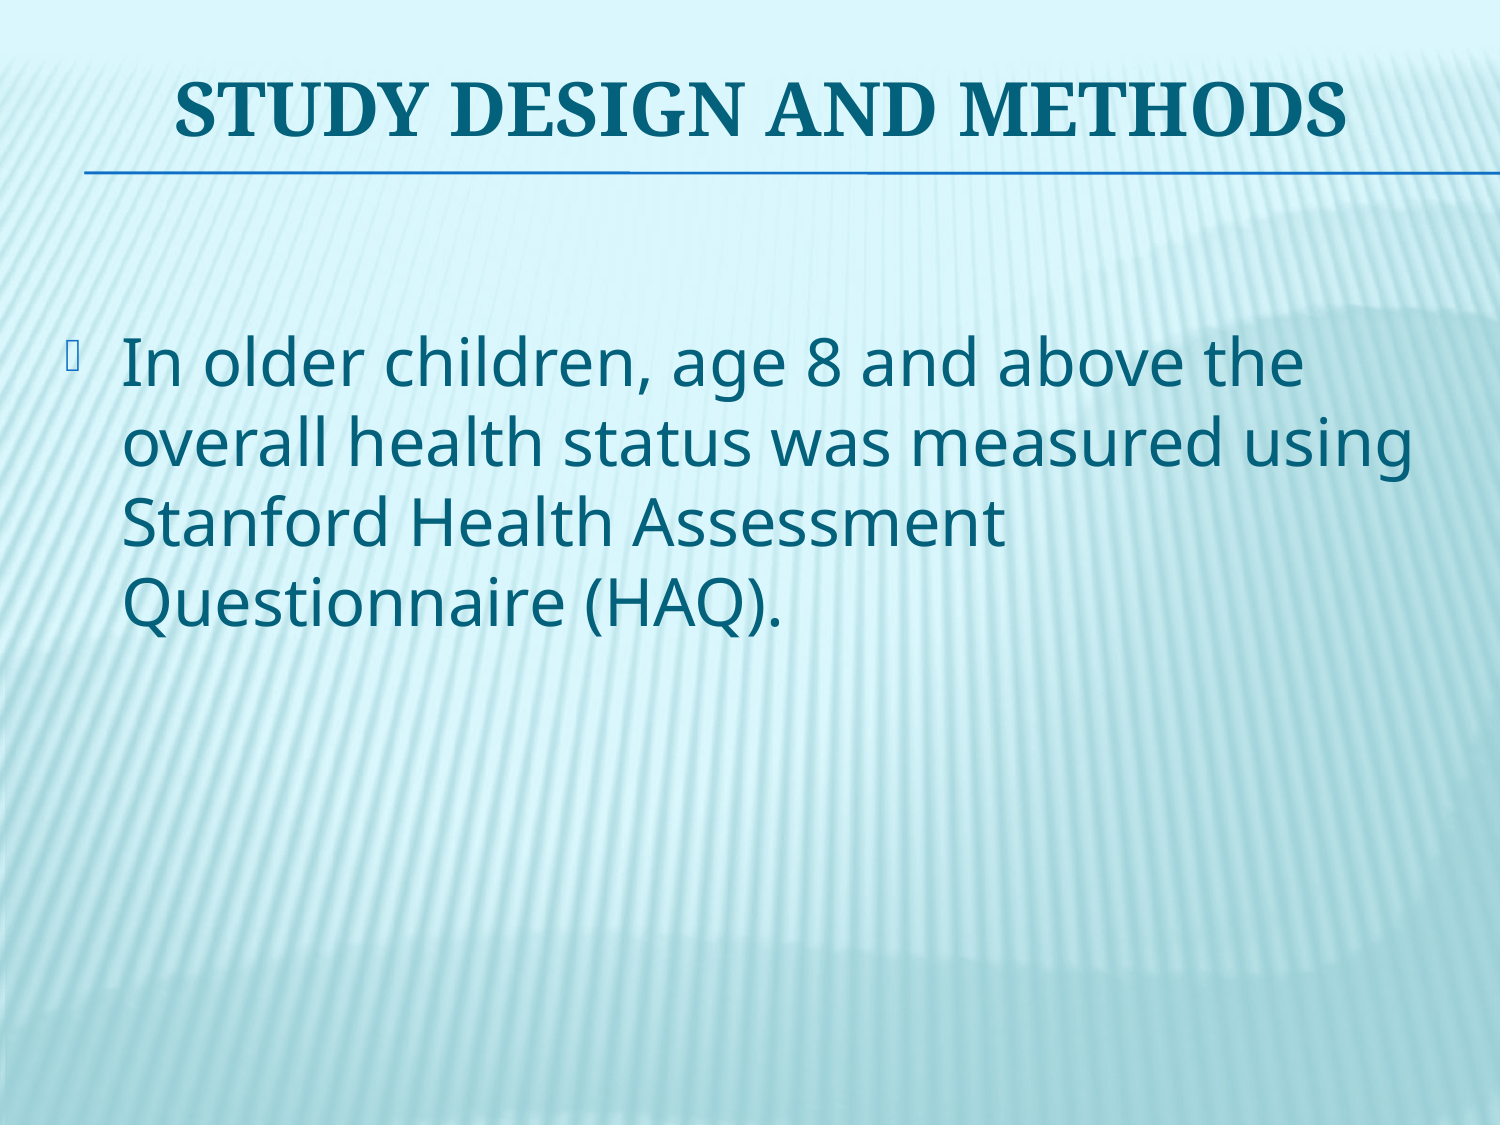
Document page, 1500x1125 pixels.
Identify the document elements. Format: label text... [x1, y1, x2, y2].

list In older children, age 8 and above the overall health status was measured using Stanford Health Assessment Questionnaire (HAQ). [50, 312, 1475, 1055]
title Study Design and Methods [50, 37, 1475, 175]
